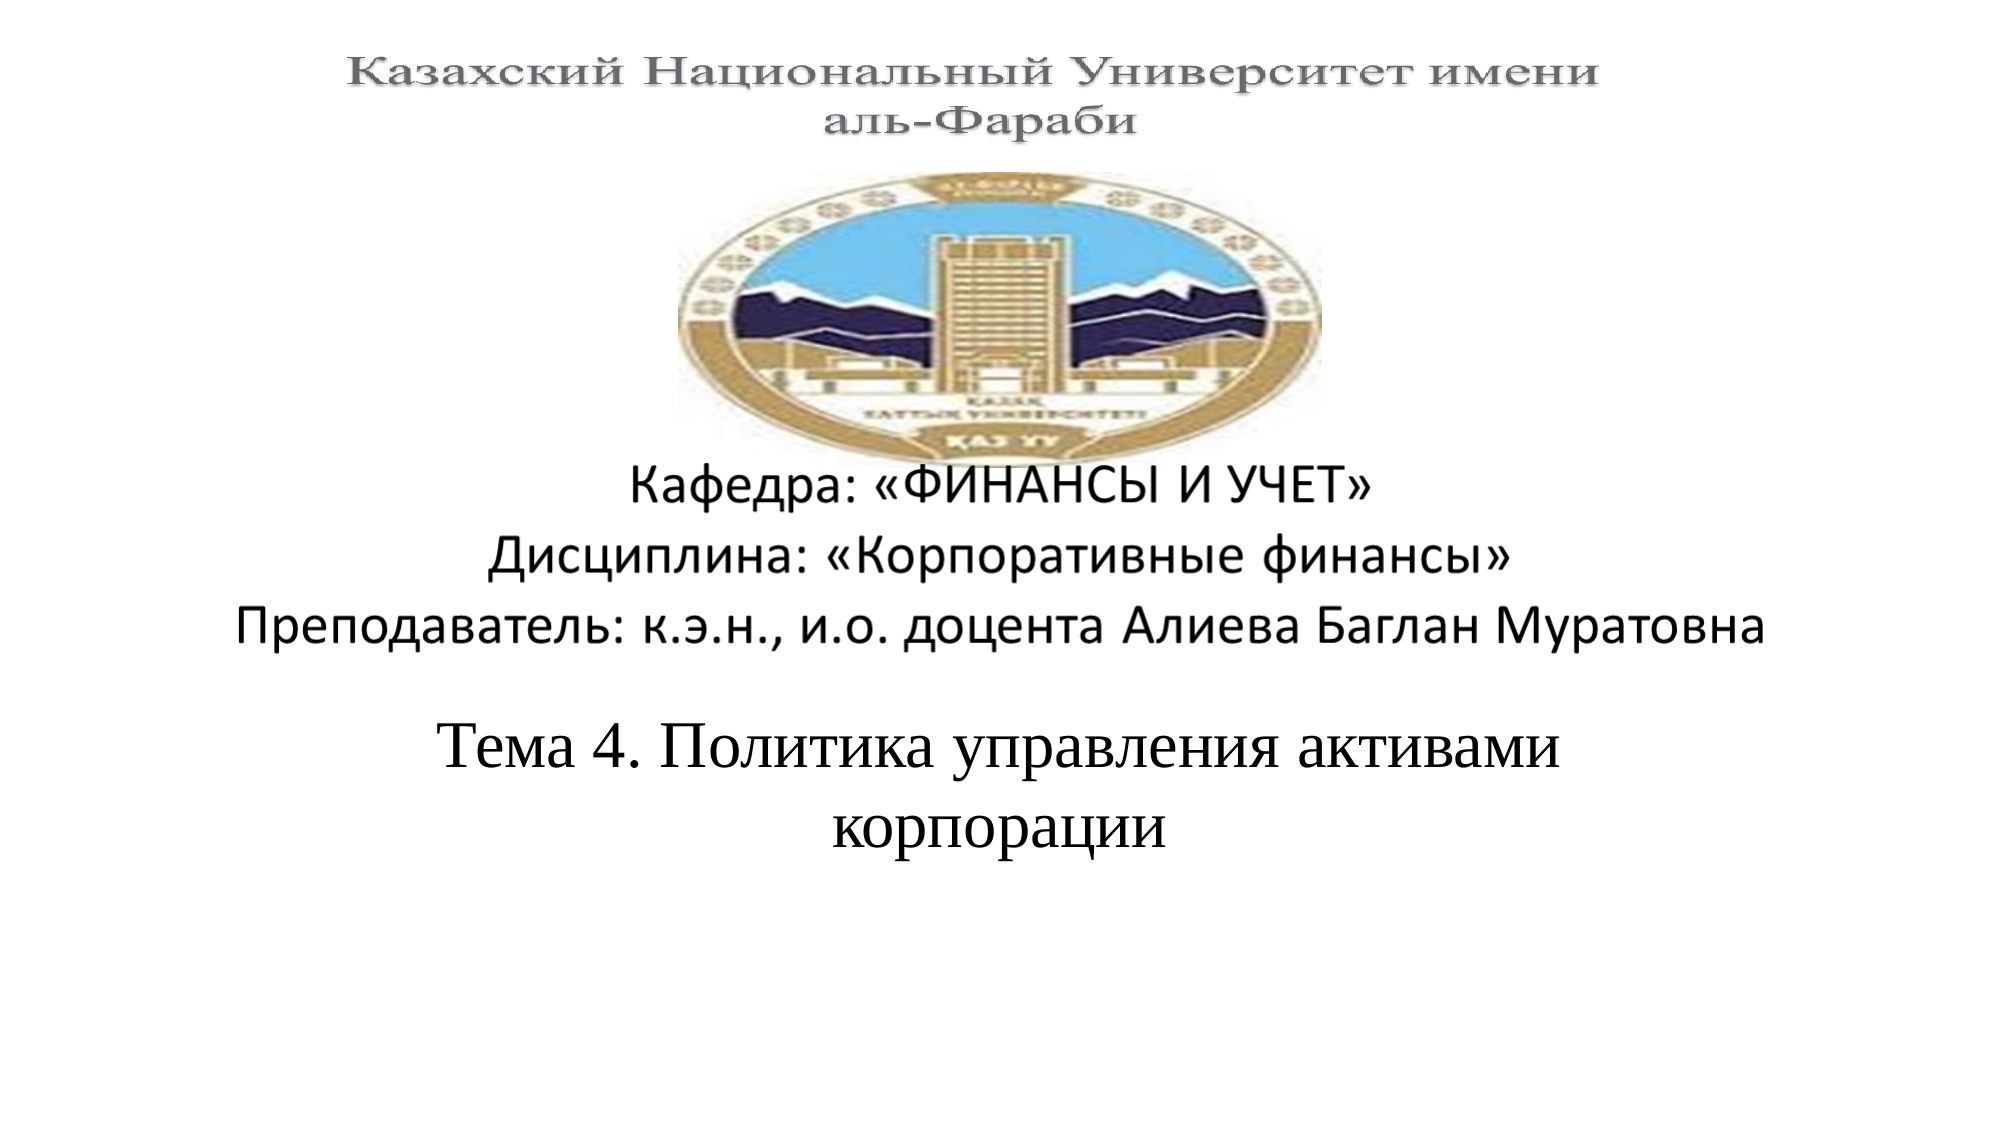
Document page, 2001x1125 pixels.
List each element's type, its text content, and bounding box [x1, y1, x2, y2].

text_box Тема 4. Политика управления активами корпорации [341, 694, 1659, 869]
picture [198, 30, 1802, 694]
